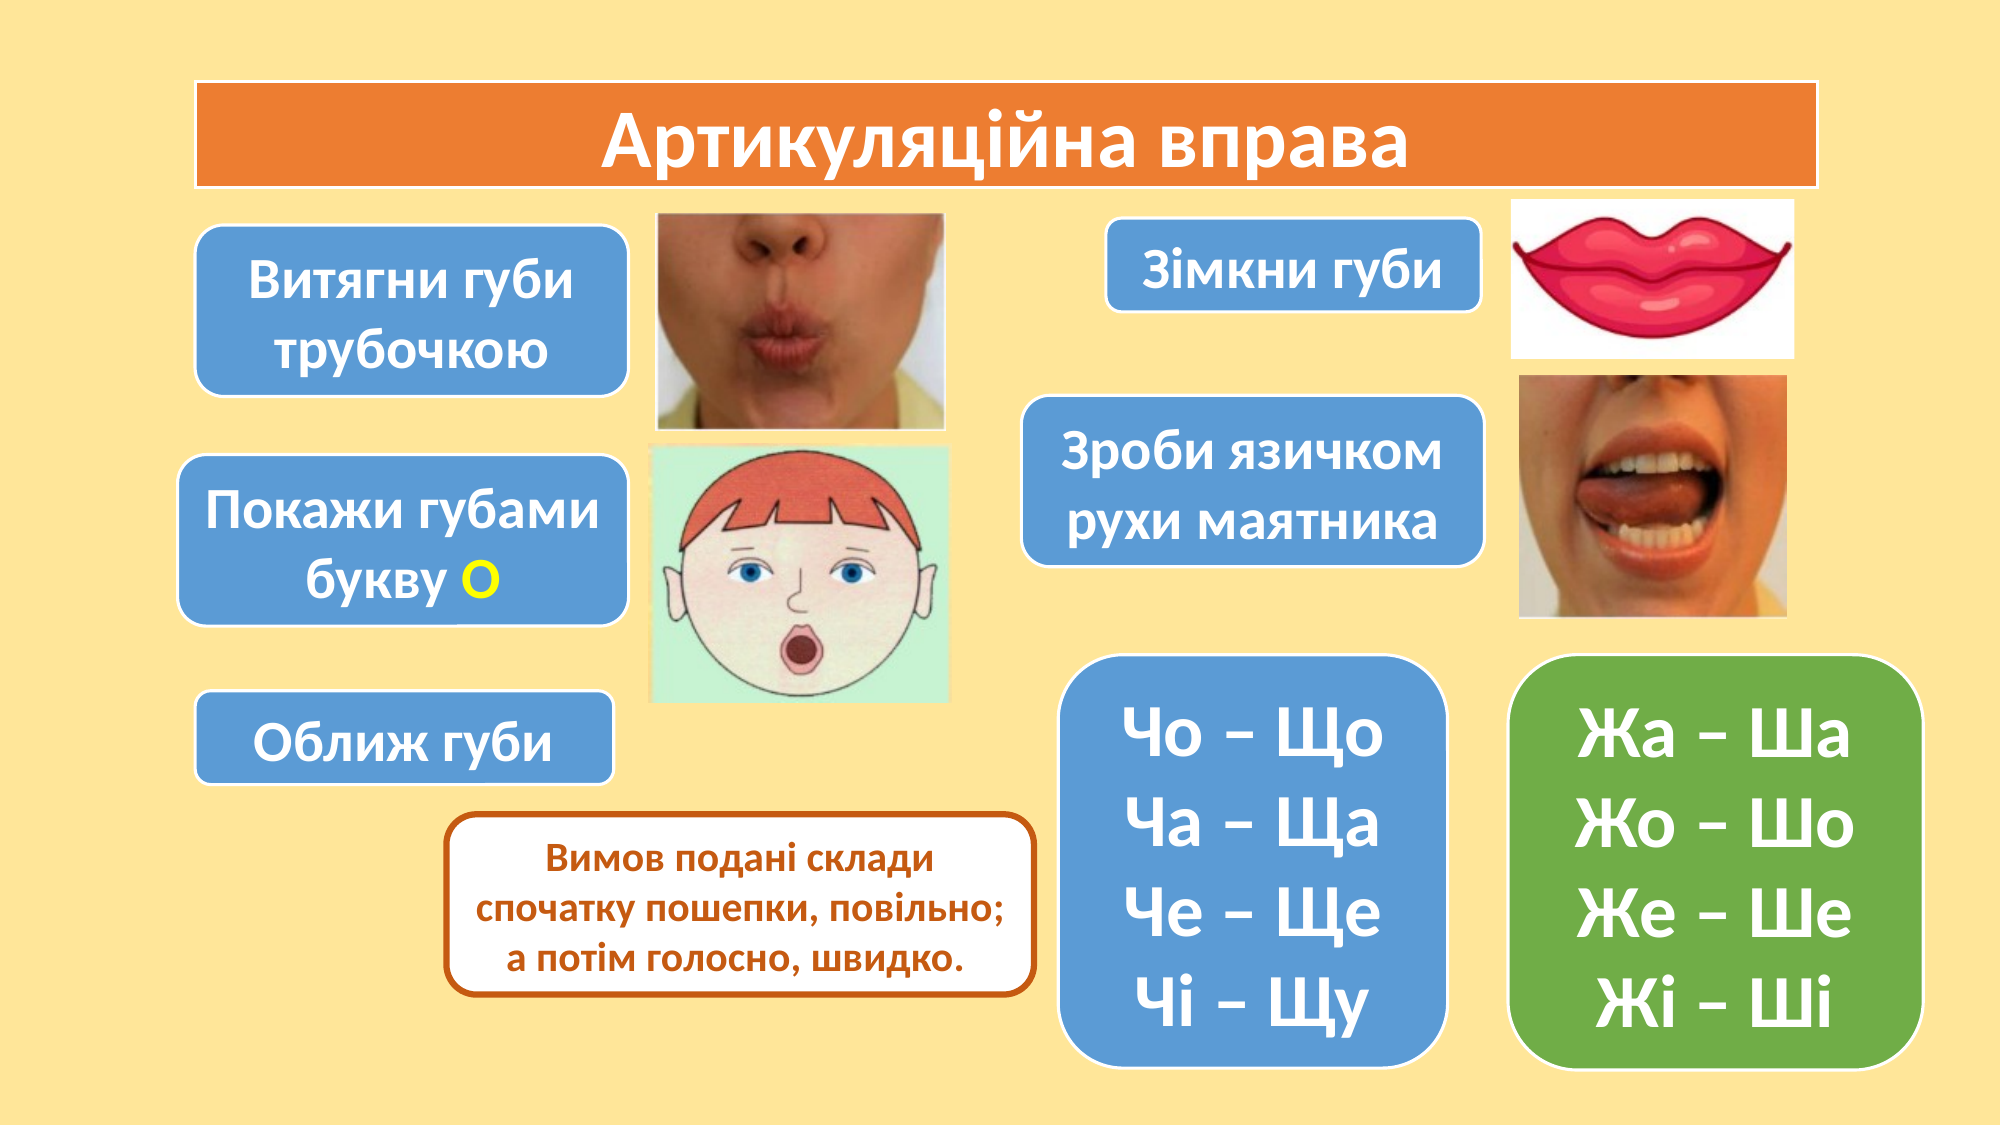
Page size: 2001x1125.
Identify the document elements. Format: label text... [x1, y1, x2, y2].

text_box Зімкни губи [1104, 216, 1483, 314]
text_box Оближ губи [193, 689, 616, 787]
text_box Артикуляційна вправа [194, 80, 1819, 189]
text_box Зроби язичком рухи маятника [1019, 393, 1487, 569]
picture [1519, 375, 1787, 619]
text_box Витягни губи трубочкою [193, 223, 631, 399]
text_box Вимов подані склади спочатку пошепки, повільно; а потім голосно, швидко. [445, 813, 1036, 996]
picture [1510, 199, 1795, 359]
picture [648, 442, 953, 703]
text_box Чо – Що Ча – Ща Че – Ще Чі – Щу [1056, 653, 1450, 1070]
text_box Жа – Ша Жо – Шо Же – Ше Жі – Ші [1506, 653, 1925, 1072]
picture [655, 213, 946, 431]
text_box Покажи губами букву О [176, 452, 631, 628]
